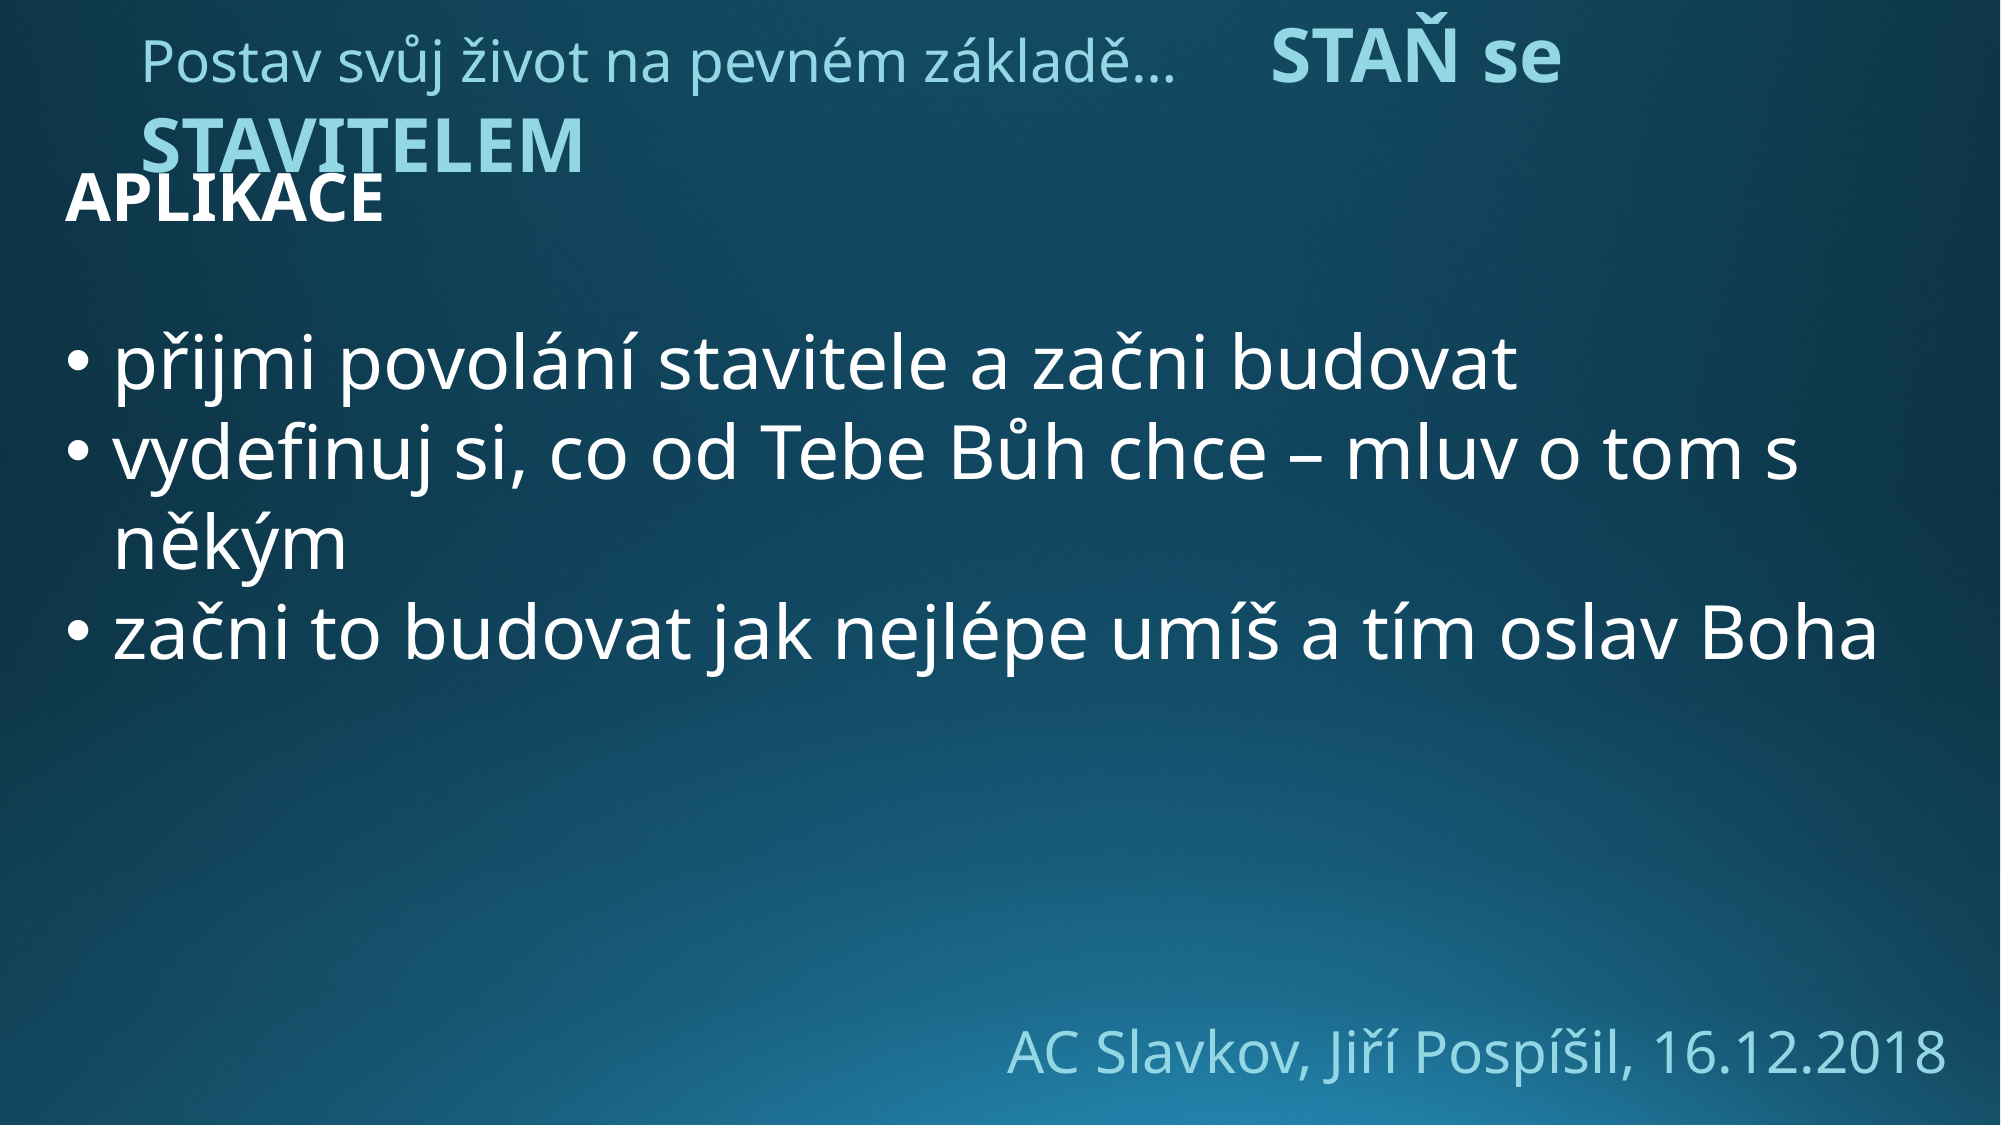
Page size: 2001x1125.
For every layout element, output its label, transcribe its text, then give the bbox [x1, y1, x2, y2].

picture [0, 0, 2001, 1125]
text_box APLIKACE přijmi povolání stavitele a začni budovat vydefinuj si, co od Tebe Bůh chce – mluv o tom s někým začni to budovat jak nejlépe umíš a tím oslav Boha [50, 146, 1936, 922]
text_box Postav svůj život na pevném základě… STAŇ se STAVITELEM [125, 0, 1964, 195]
subtitle AC Slavkov, Jiří Pospíšil, 16.12.2018 [463, 969, 1964, 1094]
